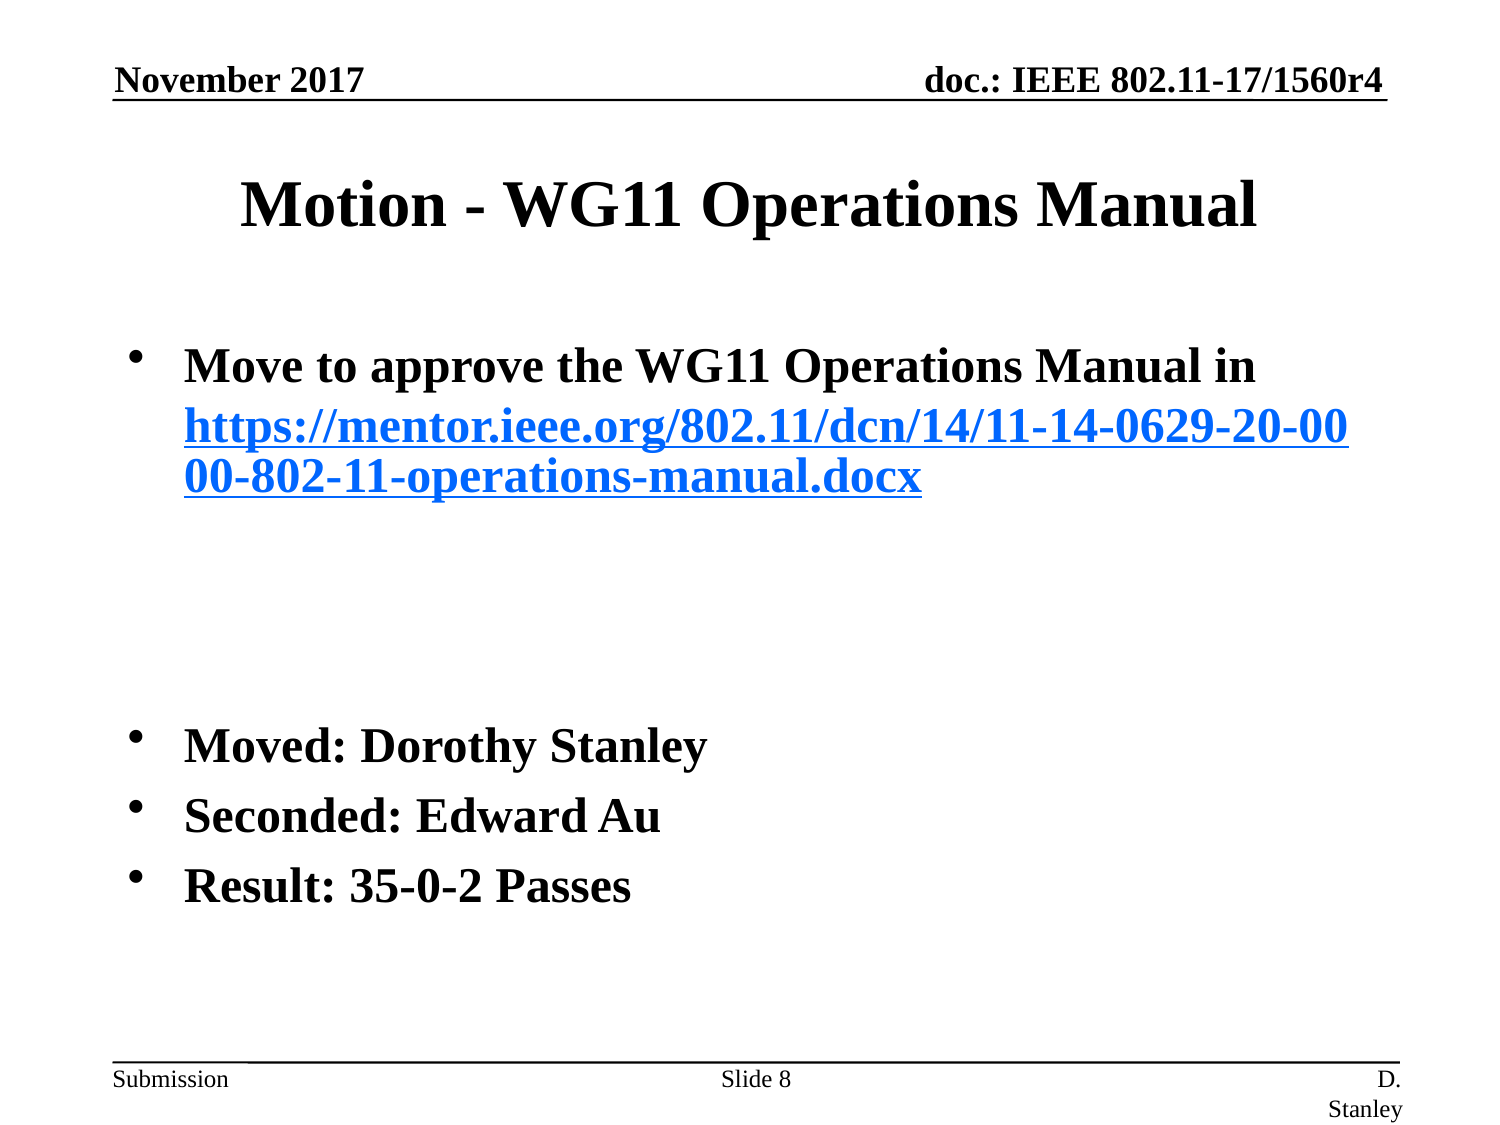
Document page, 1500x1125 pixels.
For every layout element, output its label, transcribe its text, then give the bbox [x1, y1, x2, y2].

title Motion - WG11 Operations Manual [112, 112, 1388, 288]
slide_number Slide 8 [712, 1061, 800, 1093]
footer D. Stanley, HP Enterprise [1324, 1061, 1402, 1093]
list Move to approve the WG11 Operations Manual in https://mentor.ieee.org/802.11/dcn/14/11-14-0629-20-0000-802-11-operations-manual.docx Moved: Dorothy Stanley Seconded: Edward Au Result: 35-0-2 Passes [112, 324, 1388, 1000]
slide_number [114, 54, 374, 101]
